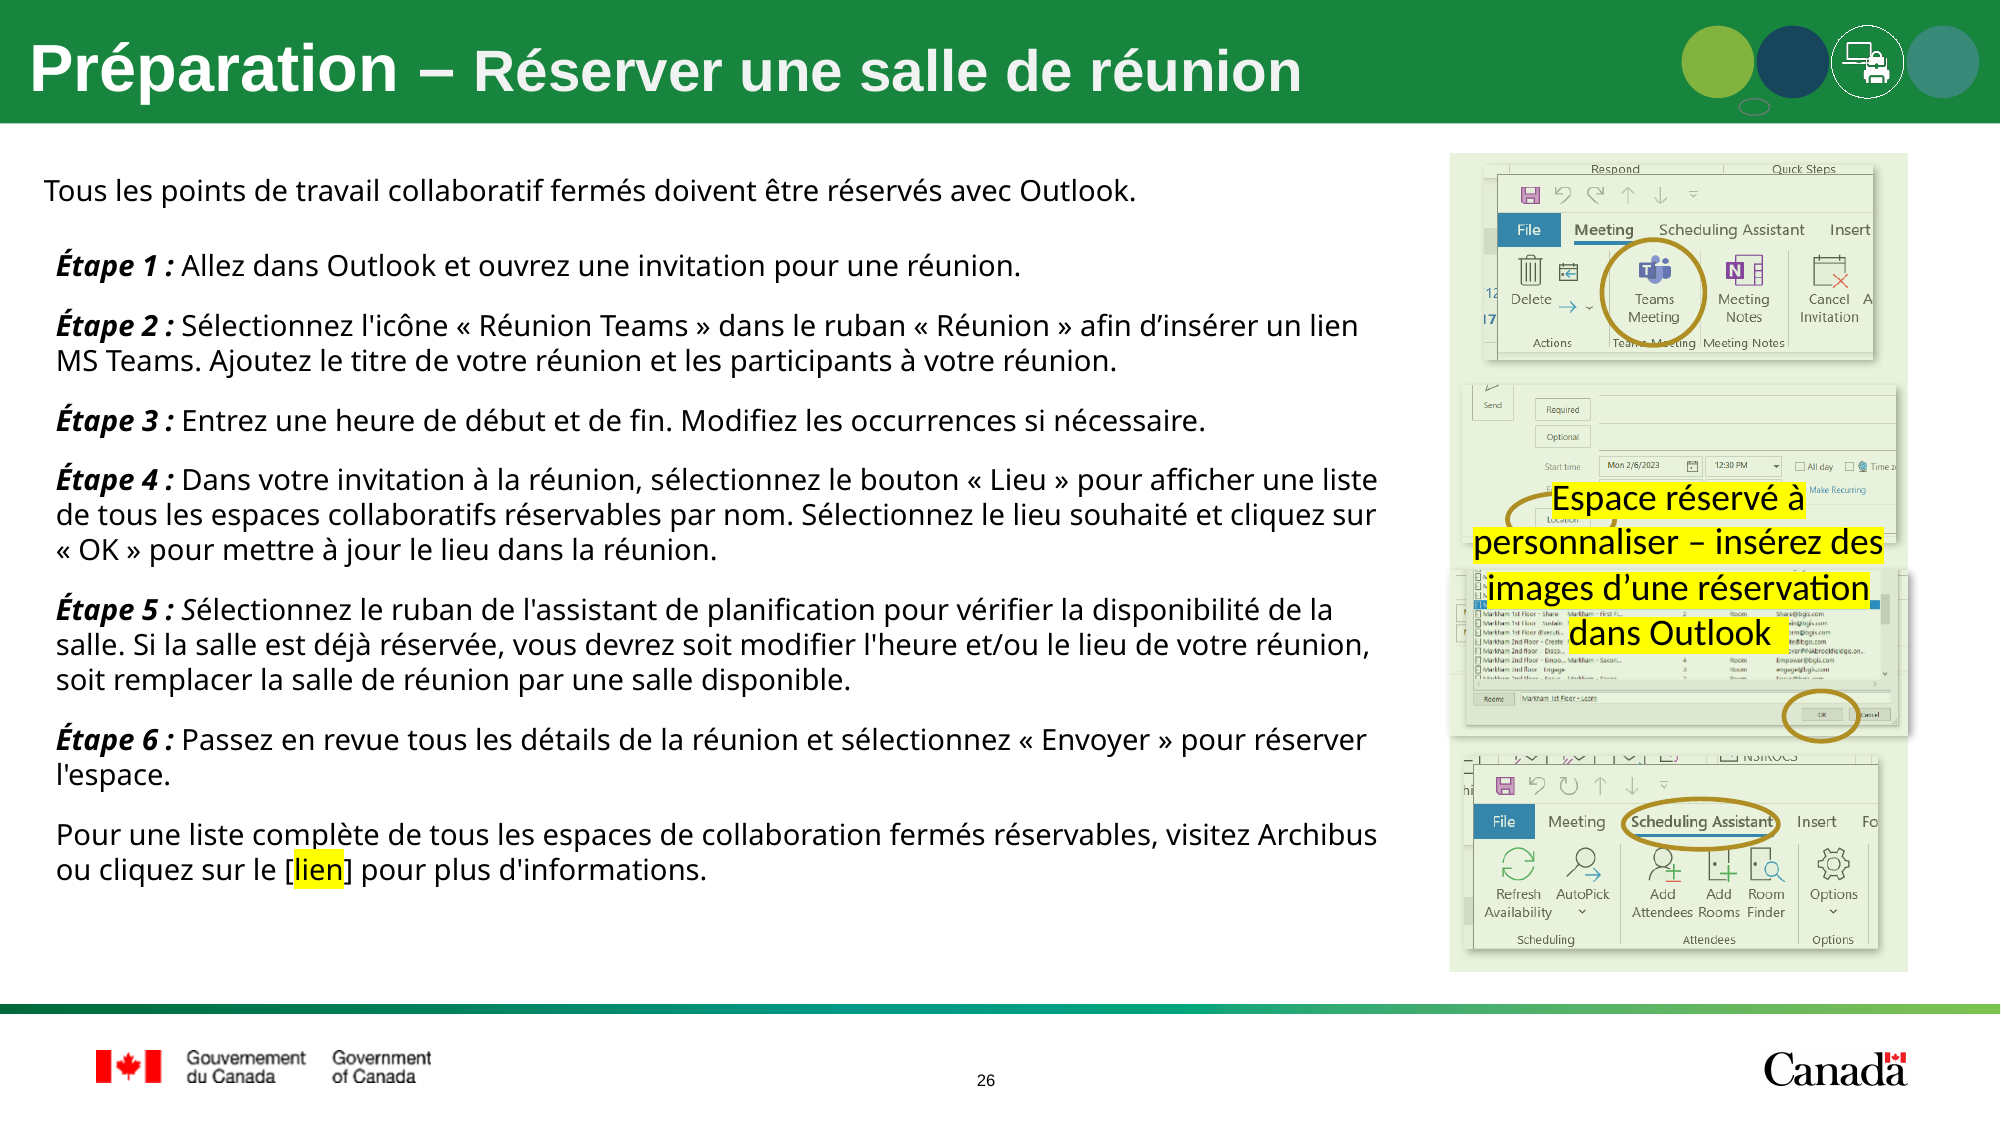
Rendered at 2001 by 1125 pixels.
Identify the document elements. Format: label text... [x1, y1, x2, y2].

title Préparation – Réserver une salle de réunion [14, 9, 1386, 112]
text_box Tous les points de travail collaboratif fermés doivent être réservés avec Outlook. [29, 165, 1415, 216]
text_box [1652, 0, 1994, 126]
picture [1764, 1049, 1911, 1087]
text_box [1449, 153, 1908, 972]
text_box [1841, 34, 1895, 88]
picture [0, 1004, 2001, 1014]
text_box [0, 0, 1652, 124]
text_box Étape 1 : Allez dans Outlook et ouvrez une invitation pour une réunion. Étape 2 : Sélectionnez l'icône « Réunion Teams » dans le ruban « Réunion » afin d’insérer un lien MS Teams. Ajoutez le titre de votre réunion et les participants à votre réunion. Étape 3 : Entrez une heure de début et de fin. Modifiez les occurrences si nécessaire. Étape 4 : Dans votre invitation à la réunion, sélectionnez le bouton « Lieu » pour afficher une liste de tous les espaces collaboratifs réservables par nom. Sélectionnez le lieu souhaité et cliquez sur « OK » pour mettre à jour le lieu dans la réunion. Étape 5 : Sélectionnez le ruban de l'assistant de planification pour vérifier la disponibilité de la salle. Si la salle est déjà réservée, vous devrez soit modifier l'heure et/ou le lieu de votre réunion, soit remplacer la salle de réunion par une salle disponible. Étape 6 : Passez en revue tous les détails de la réunion et sélectionnez « Envoyer » pour réserver l'espace. Pour une liste complète de tous les espaces de collaboration fermés réservables, visitez Archibus ou cliquez sur le [lien] pour plus d'informations. [41, 239, 1397, 894]
picture [96, 1050, 431, 1083]
text_box [1994, 0, 2000, 124]
